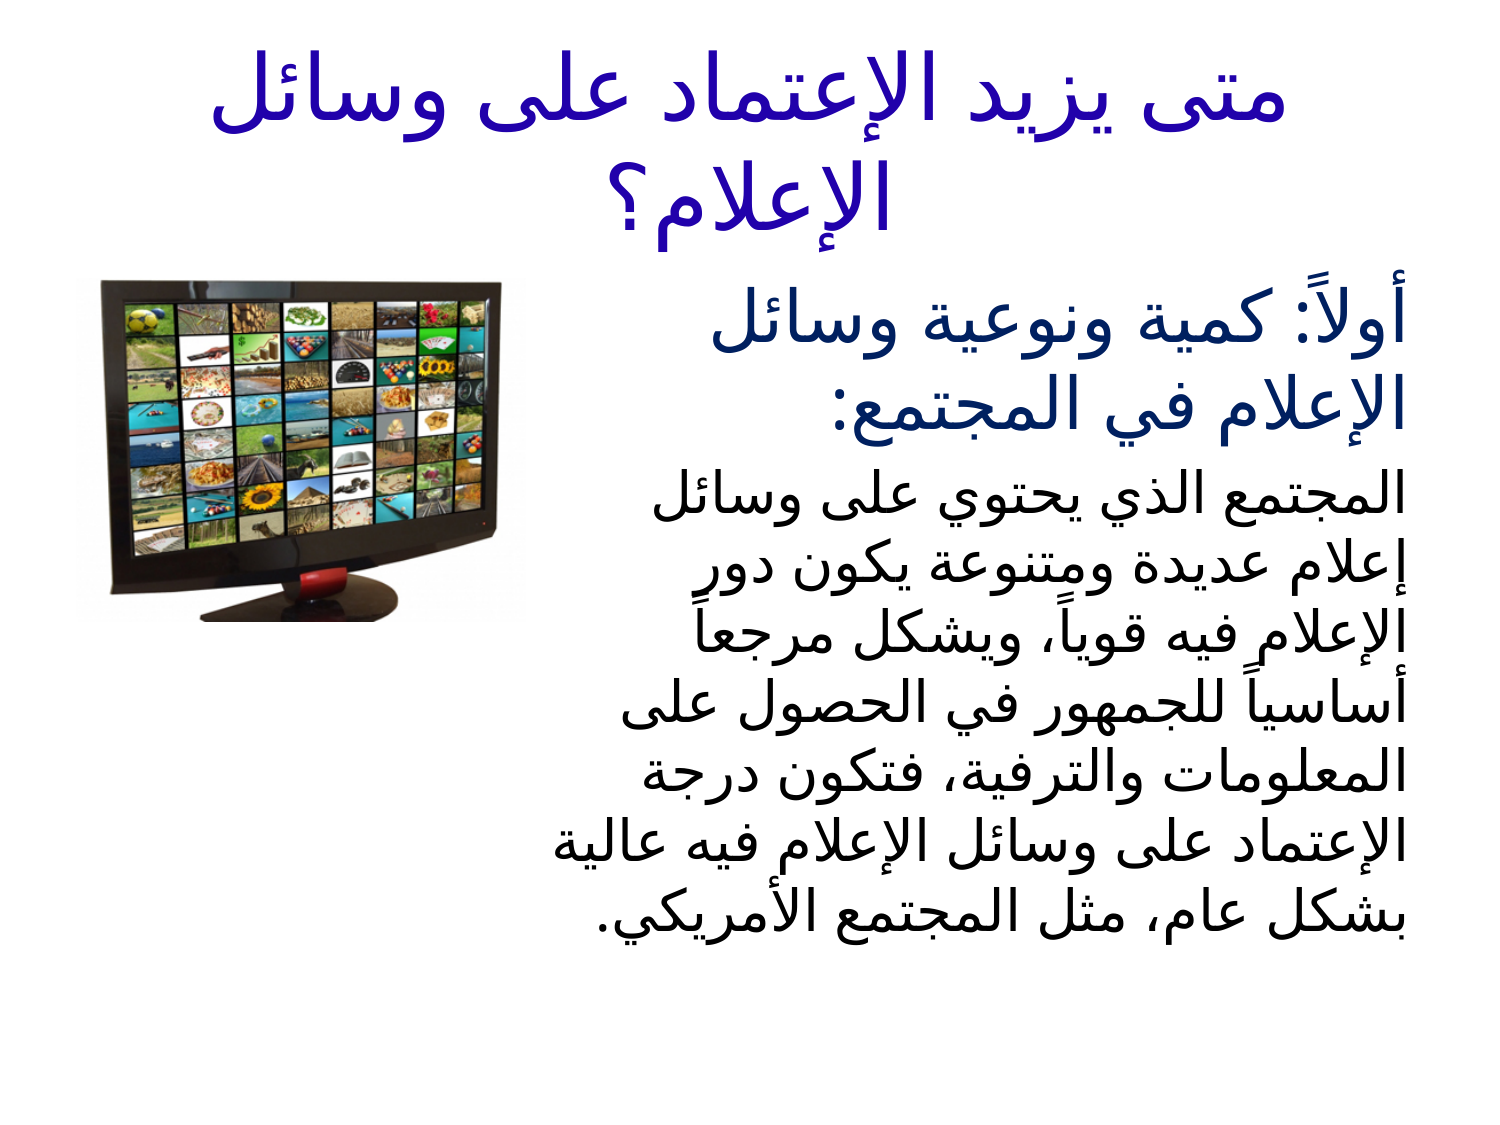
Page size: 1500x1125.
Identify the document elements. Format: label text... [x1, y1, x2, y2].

list أولاً: كمية ونوعية وسائل الإعلام في المجتمع: المجتمع الذي يحتوي على وسائل إعلام عديدة ومتنوعة يكون دور الإعلام فيه قوياً، ويشكل مرجعاً أساسياً للجمهور في الحصول على المعلومات والترفية، فتكون درجة الإعتماد على وسائل الإعلام فيه عالية بشكل عام، مثل المجتمع الأمريكي. [525, 262, 1425, 1005]
title متى يزيد الإعتماد على وسائل الإعلام؟ [75, 45, 1425, 233]
picture [76, 278, 526, 622]
